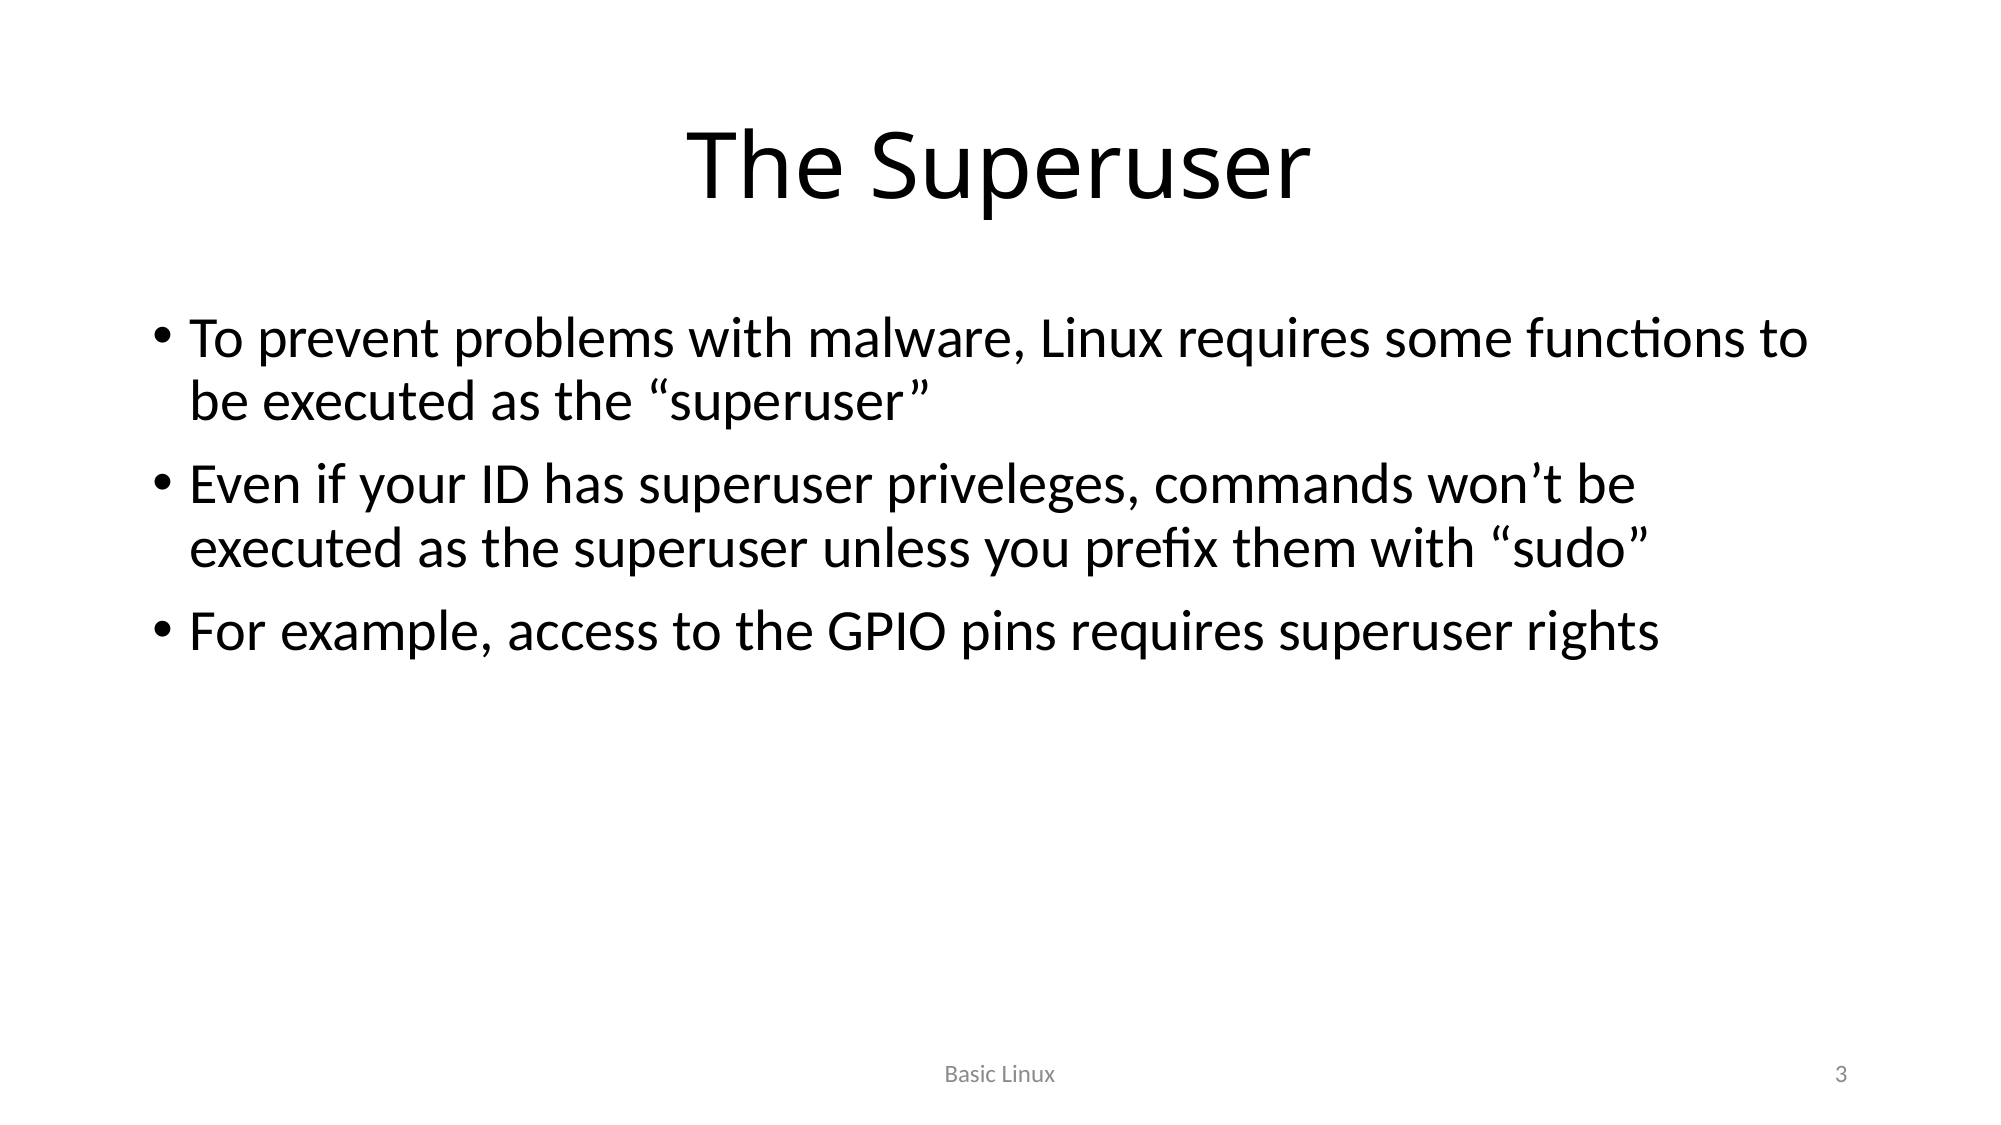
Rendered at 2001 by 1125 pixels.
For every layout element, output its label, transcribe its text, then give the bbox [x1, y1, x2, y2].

slide_number 3 [1412, 1042, 1863, 1103]
footer Basic Linux [662, 1042, 1338, 1103]
title The Superuser [137, 59, 1863, 278]
list To prevent problems with malware, Linux requires some functions to be executed as the “superuser” Even if your ID has superuser priveleges, commands won’t be executed as the superuser unless you prefix them with “sudo” For example, access to the GPIO pins requires superuser rights [137, 299, 1863, 1014]
